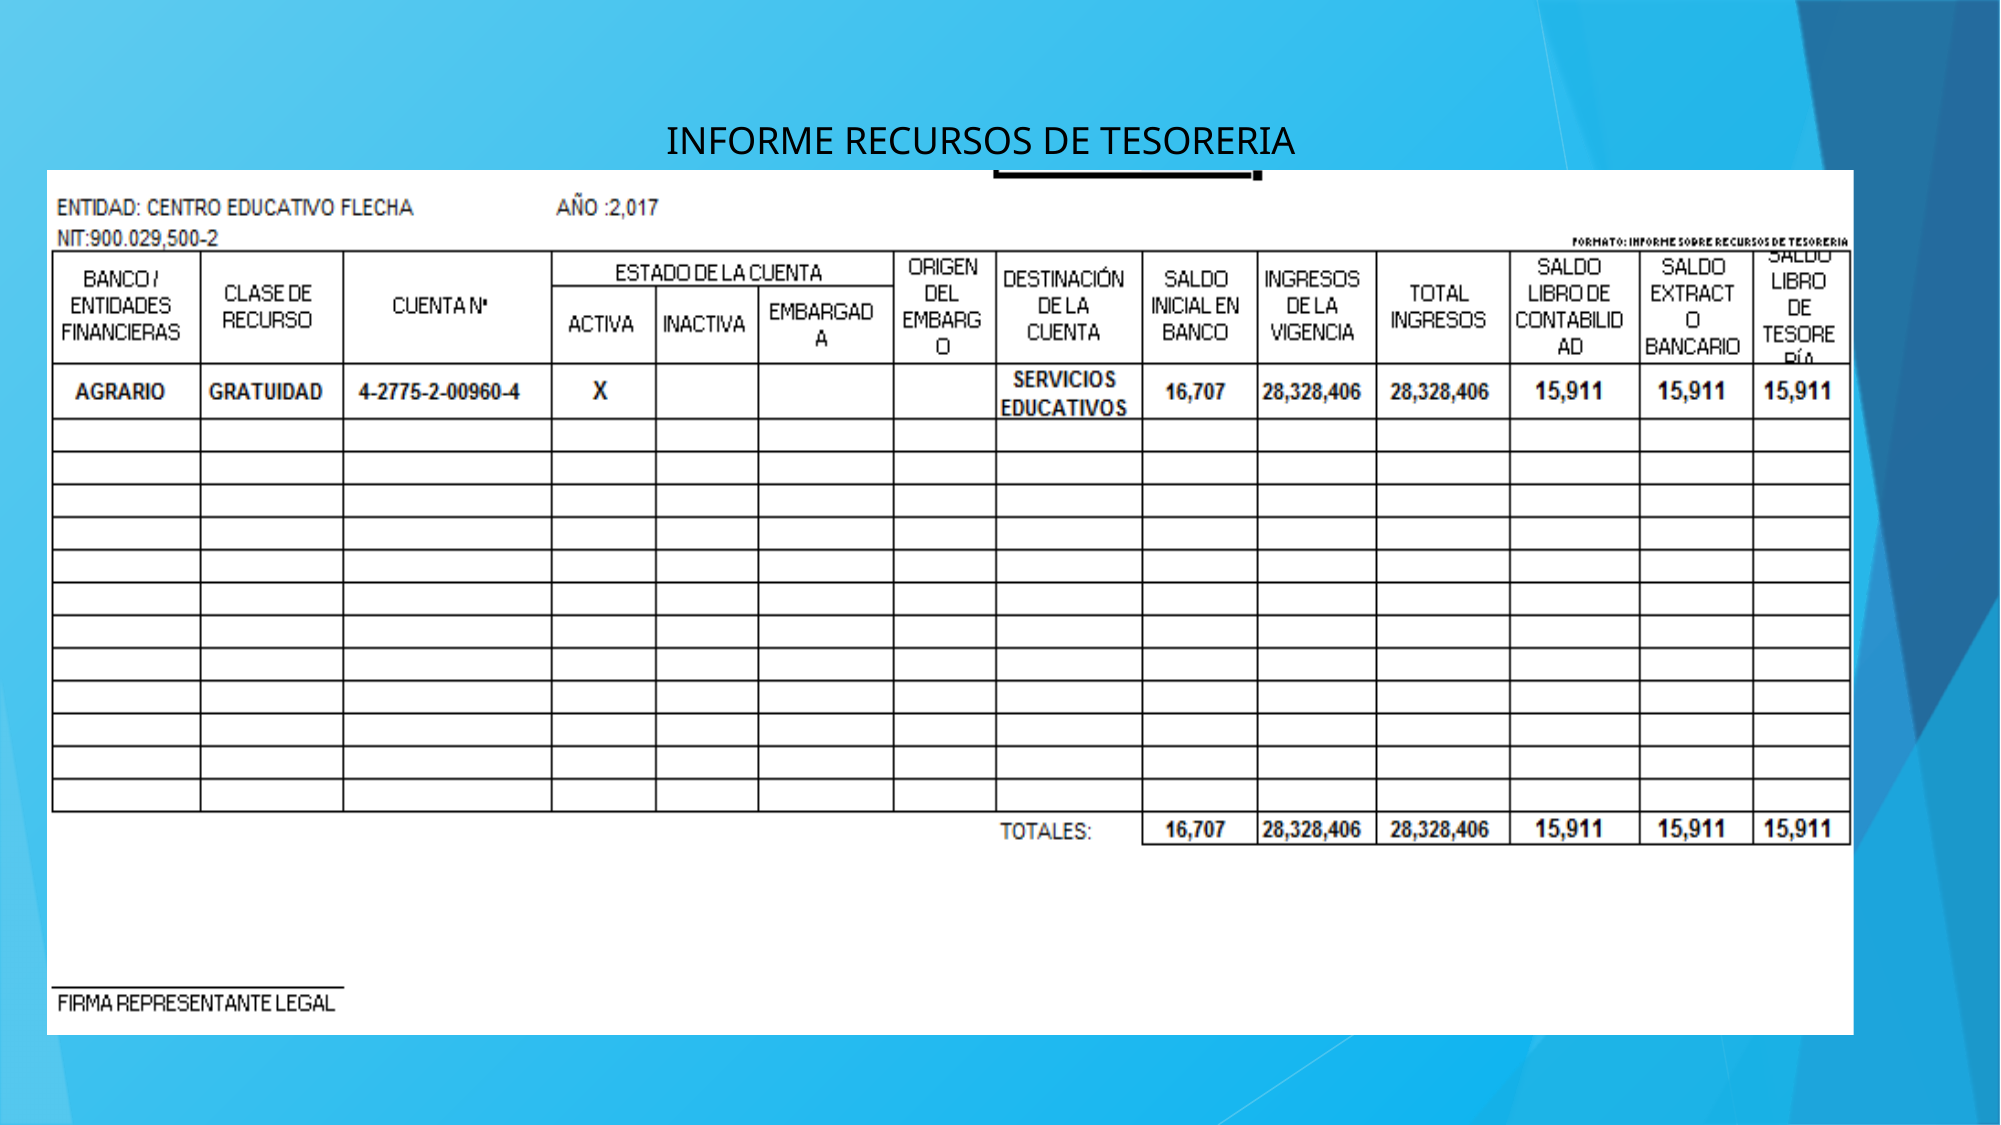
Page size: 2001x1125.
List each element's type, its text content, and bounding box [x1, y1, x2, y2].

picture [47, 170, 1853, 1033]
text_box INFORME RECURSOS DE TESORERIA [608, 109, 1355, 169]
